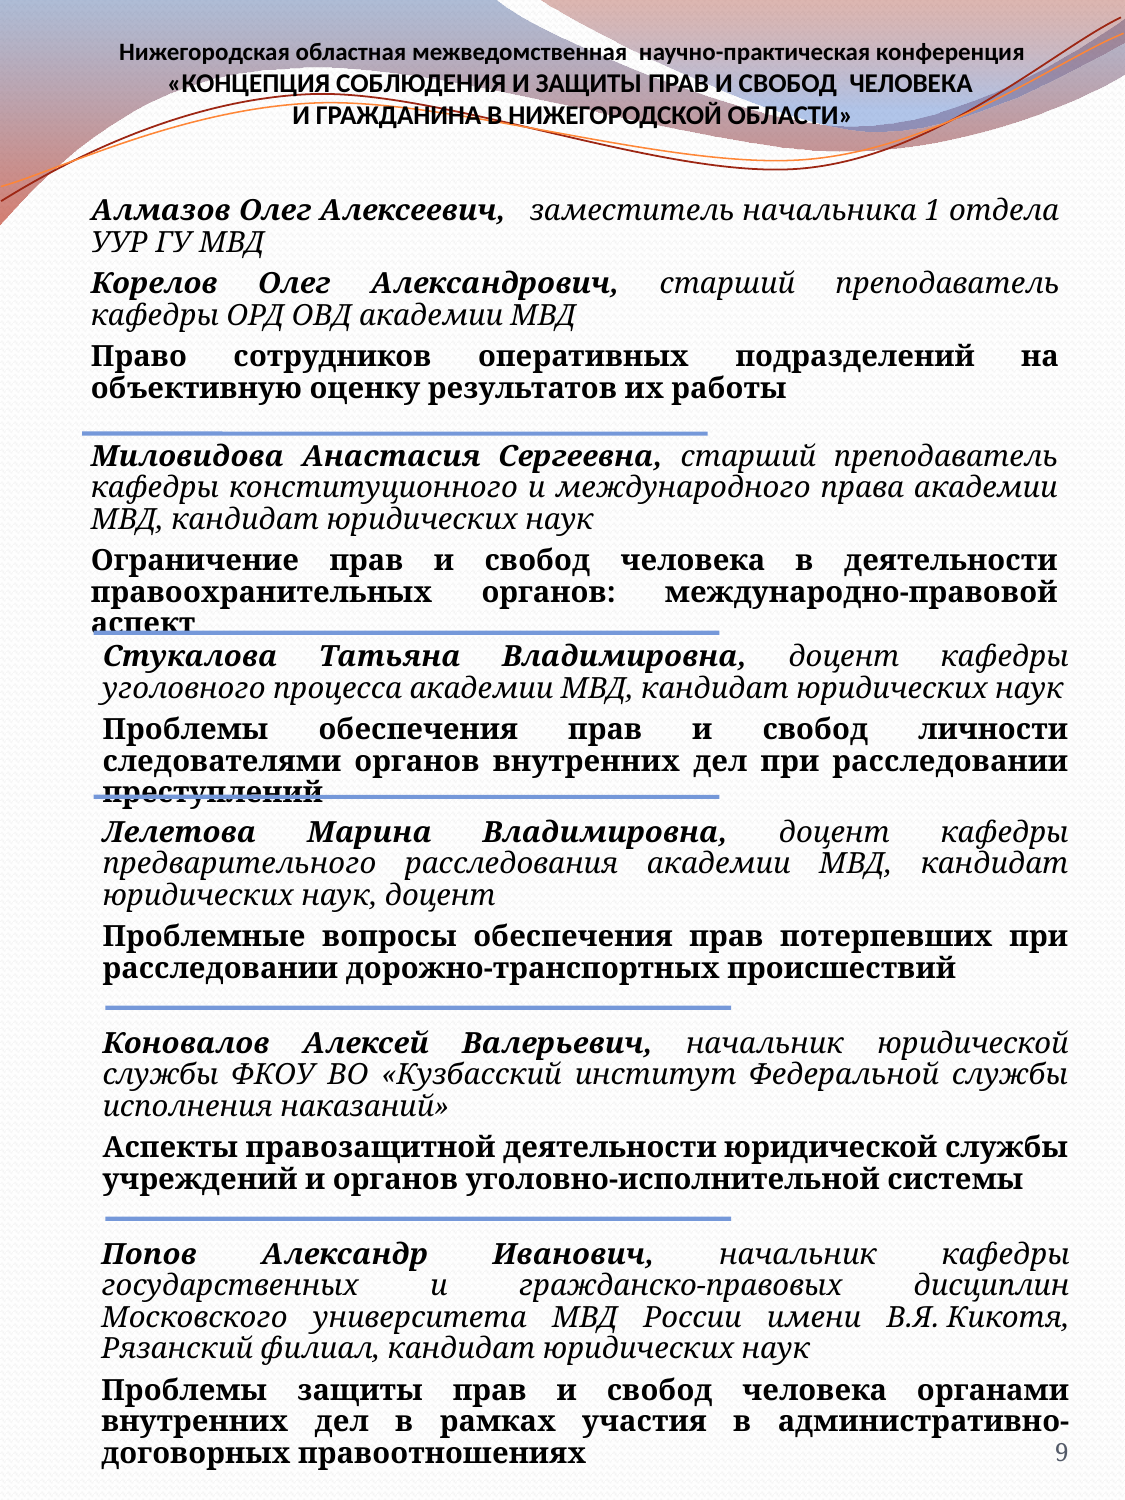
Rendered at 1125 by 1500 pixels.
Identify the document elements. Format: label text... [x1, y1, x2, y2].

text_box [1086, 570, 1103, 575]
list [42, 159, 1080, 1500]
title Нижегородская областная межведомственная научно-практическая конференция «КОНЦЕПЦИЯ СОБЛЮДЕНИЯ И ЗАЩИТЫ ПРАВ И СВОБОД ЧЕЛОВЕКА И ГРАЖДАНИНА В НИЖЕГОРОДСКОЙ ОБЛАСТИ» [66, 0, 1079, 130]
